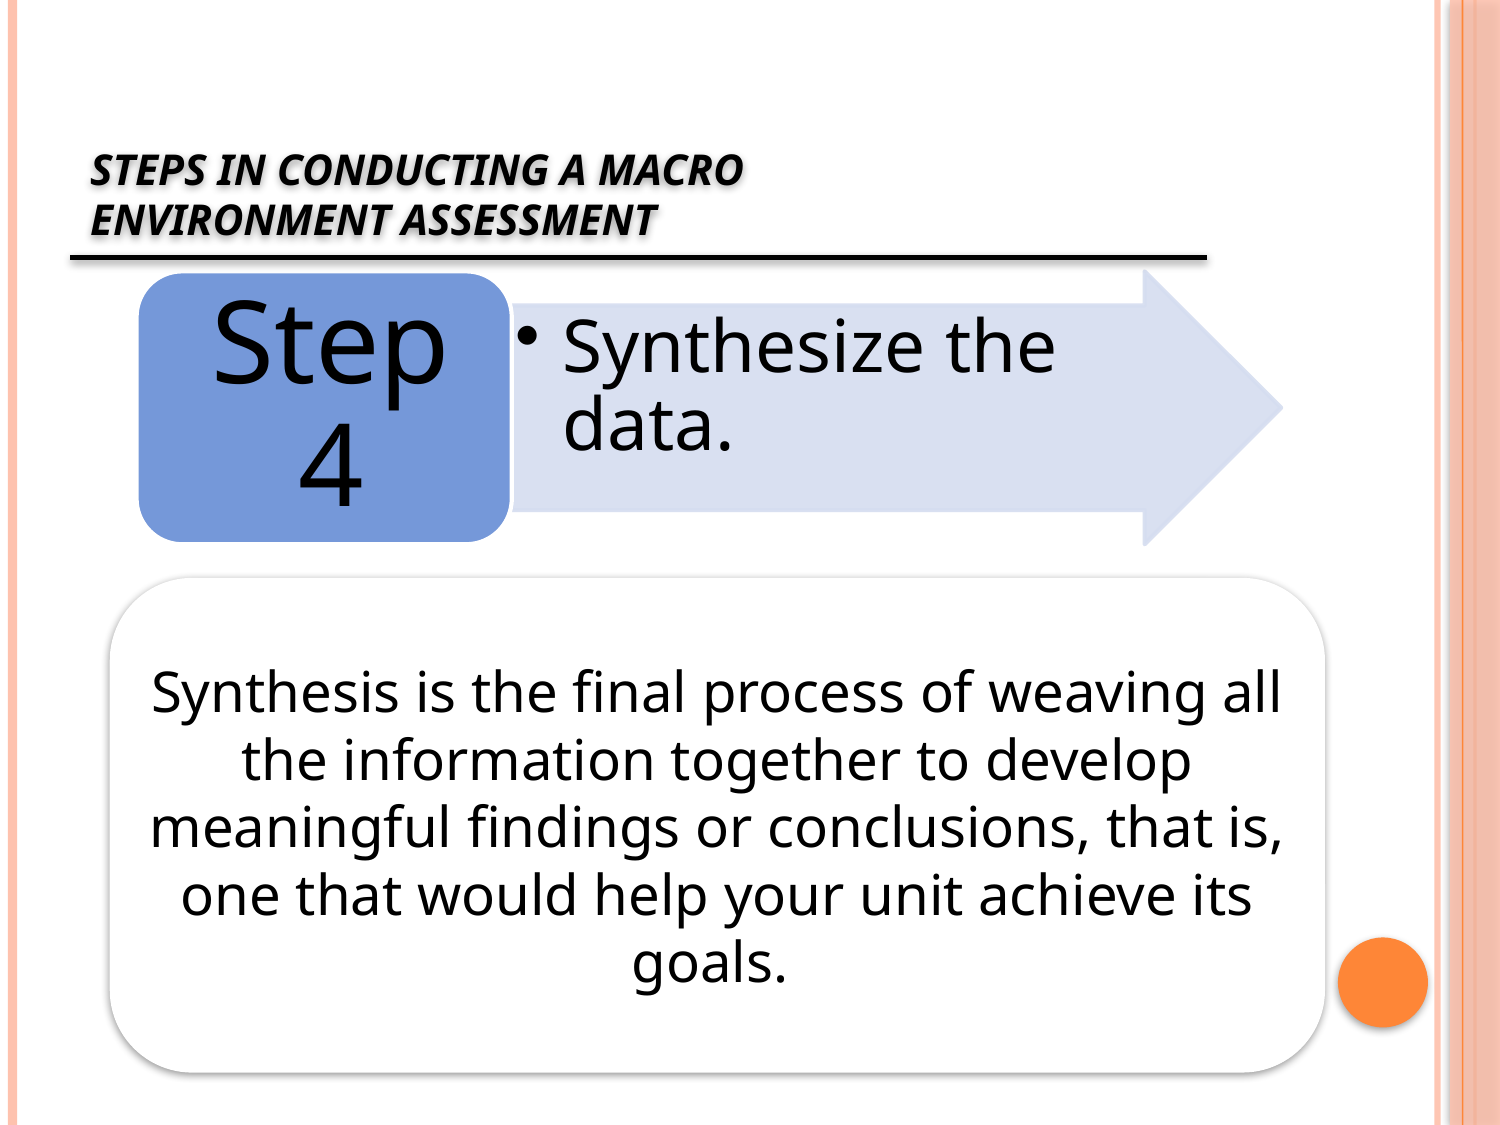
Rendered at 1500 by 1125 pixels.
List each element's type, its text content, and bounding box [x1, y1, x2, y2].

text_box Synthesis is the final process of weaving all the information together to develop meaningful findings or conclusions, that is, one that would help your unit achieve its goals. [109, 577, 1326, 1073]
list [67, 270, 1351, 545]
title Steps in Conducting a Macro Environment Assessment [72, 131, 1062, 252]
